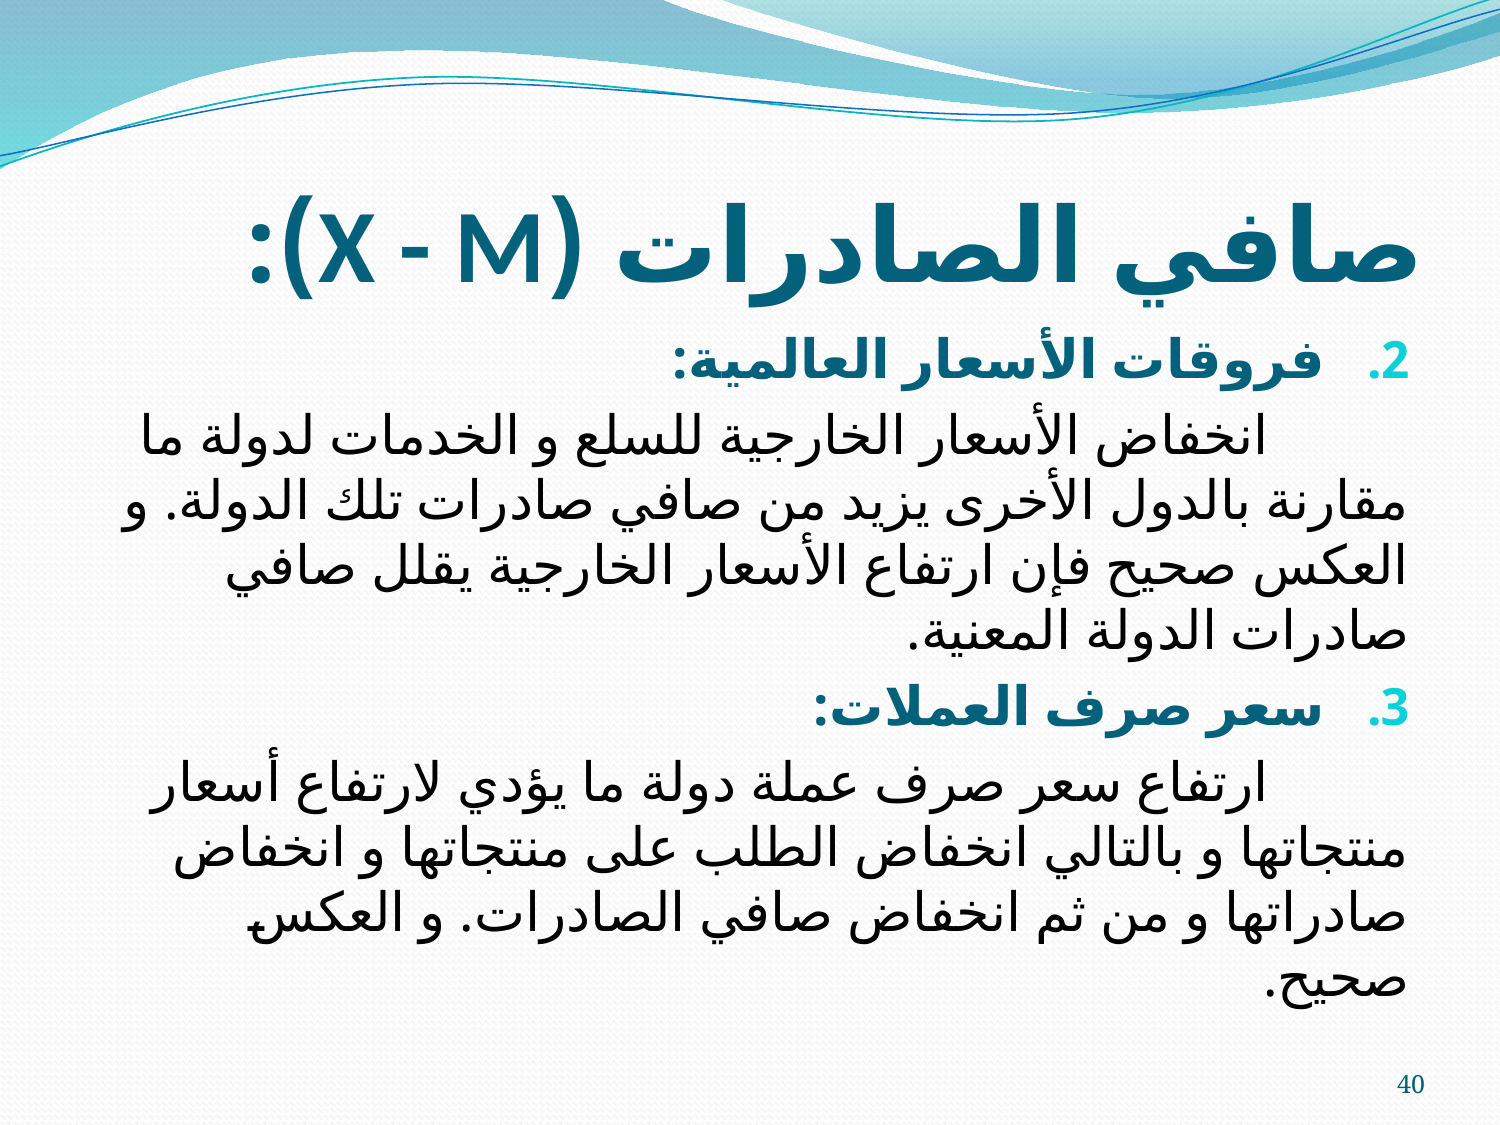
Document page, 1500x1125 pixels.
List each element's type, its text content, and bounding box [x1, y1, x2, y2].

title صافي الصادرات (X - M): [75, 115, 1425, 303]
list فروقات الأسعار العالمية: انخفاض الأسعار الخارجية للسلع و الخدمات لدولة ما مقارنة بالدول الأخرى يزيد من صافي صادرات تلك الدولة. و العكس صحيح فإن ارتفاع الأسعار الخارجية يقلل صافي صادرات الدولة المعنية. سعر صرف العملات: ارتفاع سعر صرف عملة دولة ما يؤدي لارتفاع أسعار منتجاتها و بالتالي انخفاض الطلب على منتجاتها و انخفاض صادراتها و من ثم انخفاض صافي الصادرات. و العكس صحيح. [75, 317, 1425, 1038]
slide_number 40 [1299, 1042, 1425, 1103]
